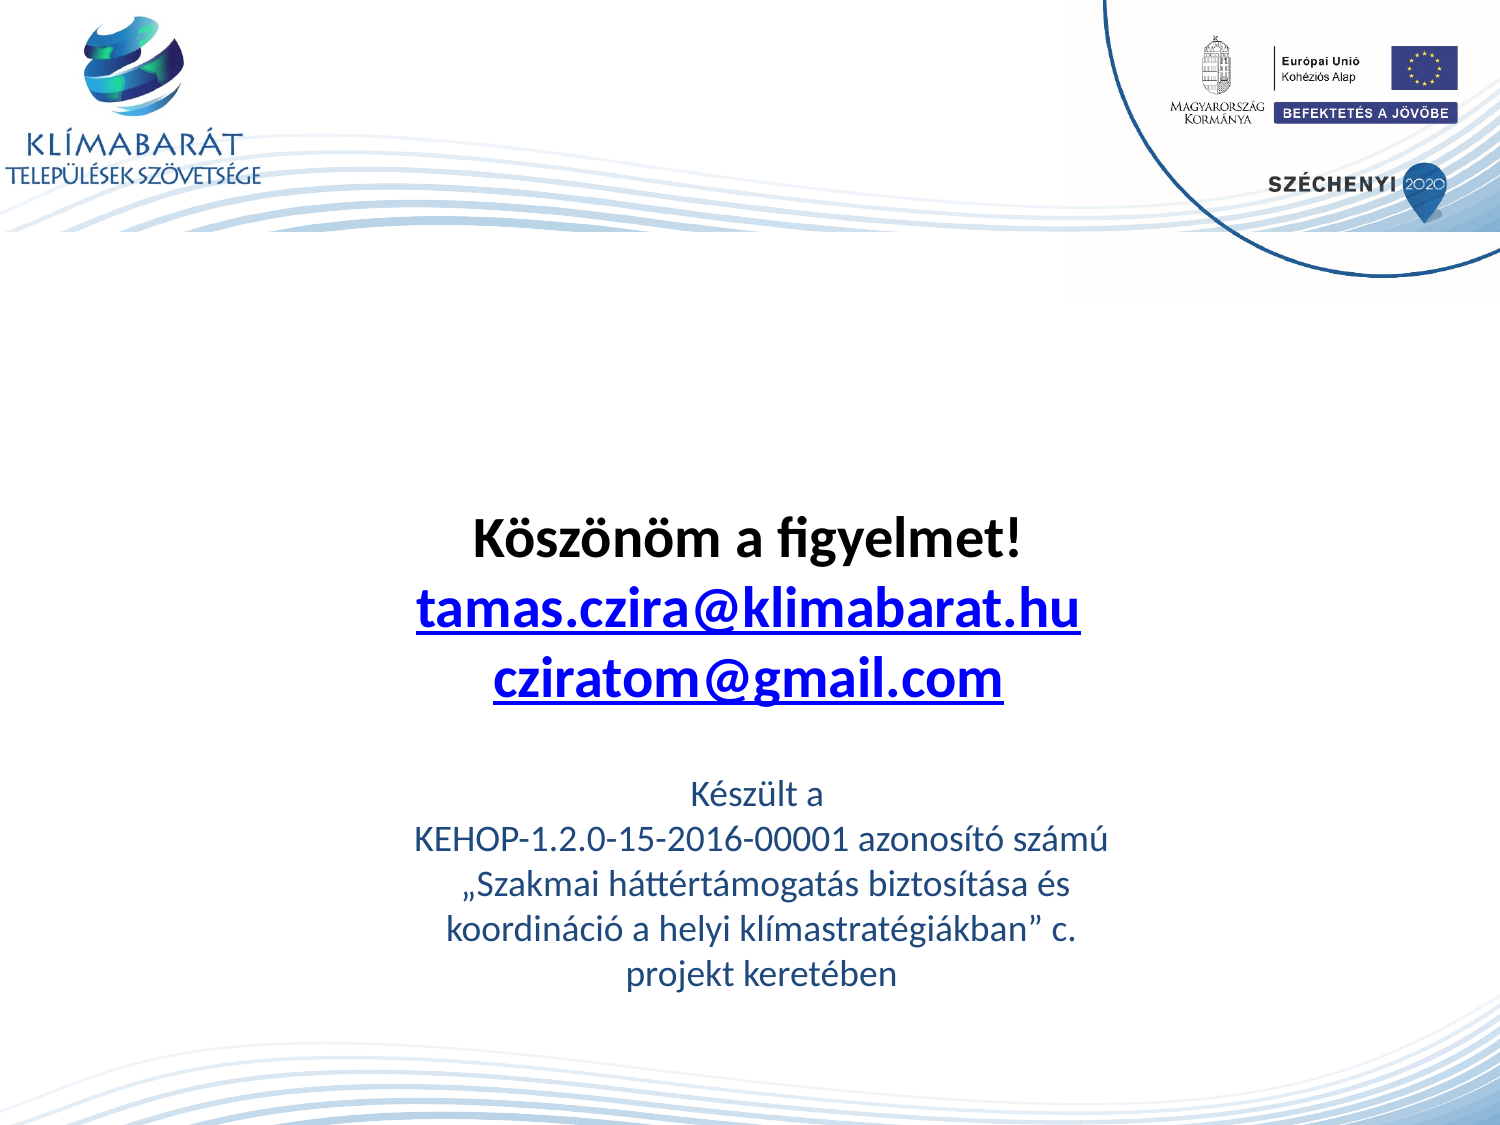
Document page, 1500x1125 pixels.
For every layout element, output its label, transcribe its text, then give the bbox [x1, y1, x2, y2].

picture [0, 0, 1500, 301]
text_box Köszönöm a figyelmet! tamas.czira@klimabarat.hu cziratom@gmail.com [386, 491, 1111, 761]
picture [0, 928, 1500, 1125]
text_box Készült a KEHOP-1.2.0-15-2016-00001 azonosító számú „Szakmai háttértámogatás biztosítása és koordináció a helyi klímastratégiákban” c. projekt keretében [386, 761, 1137, 927]
